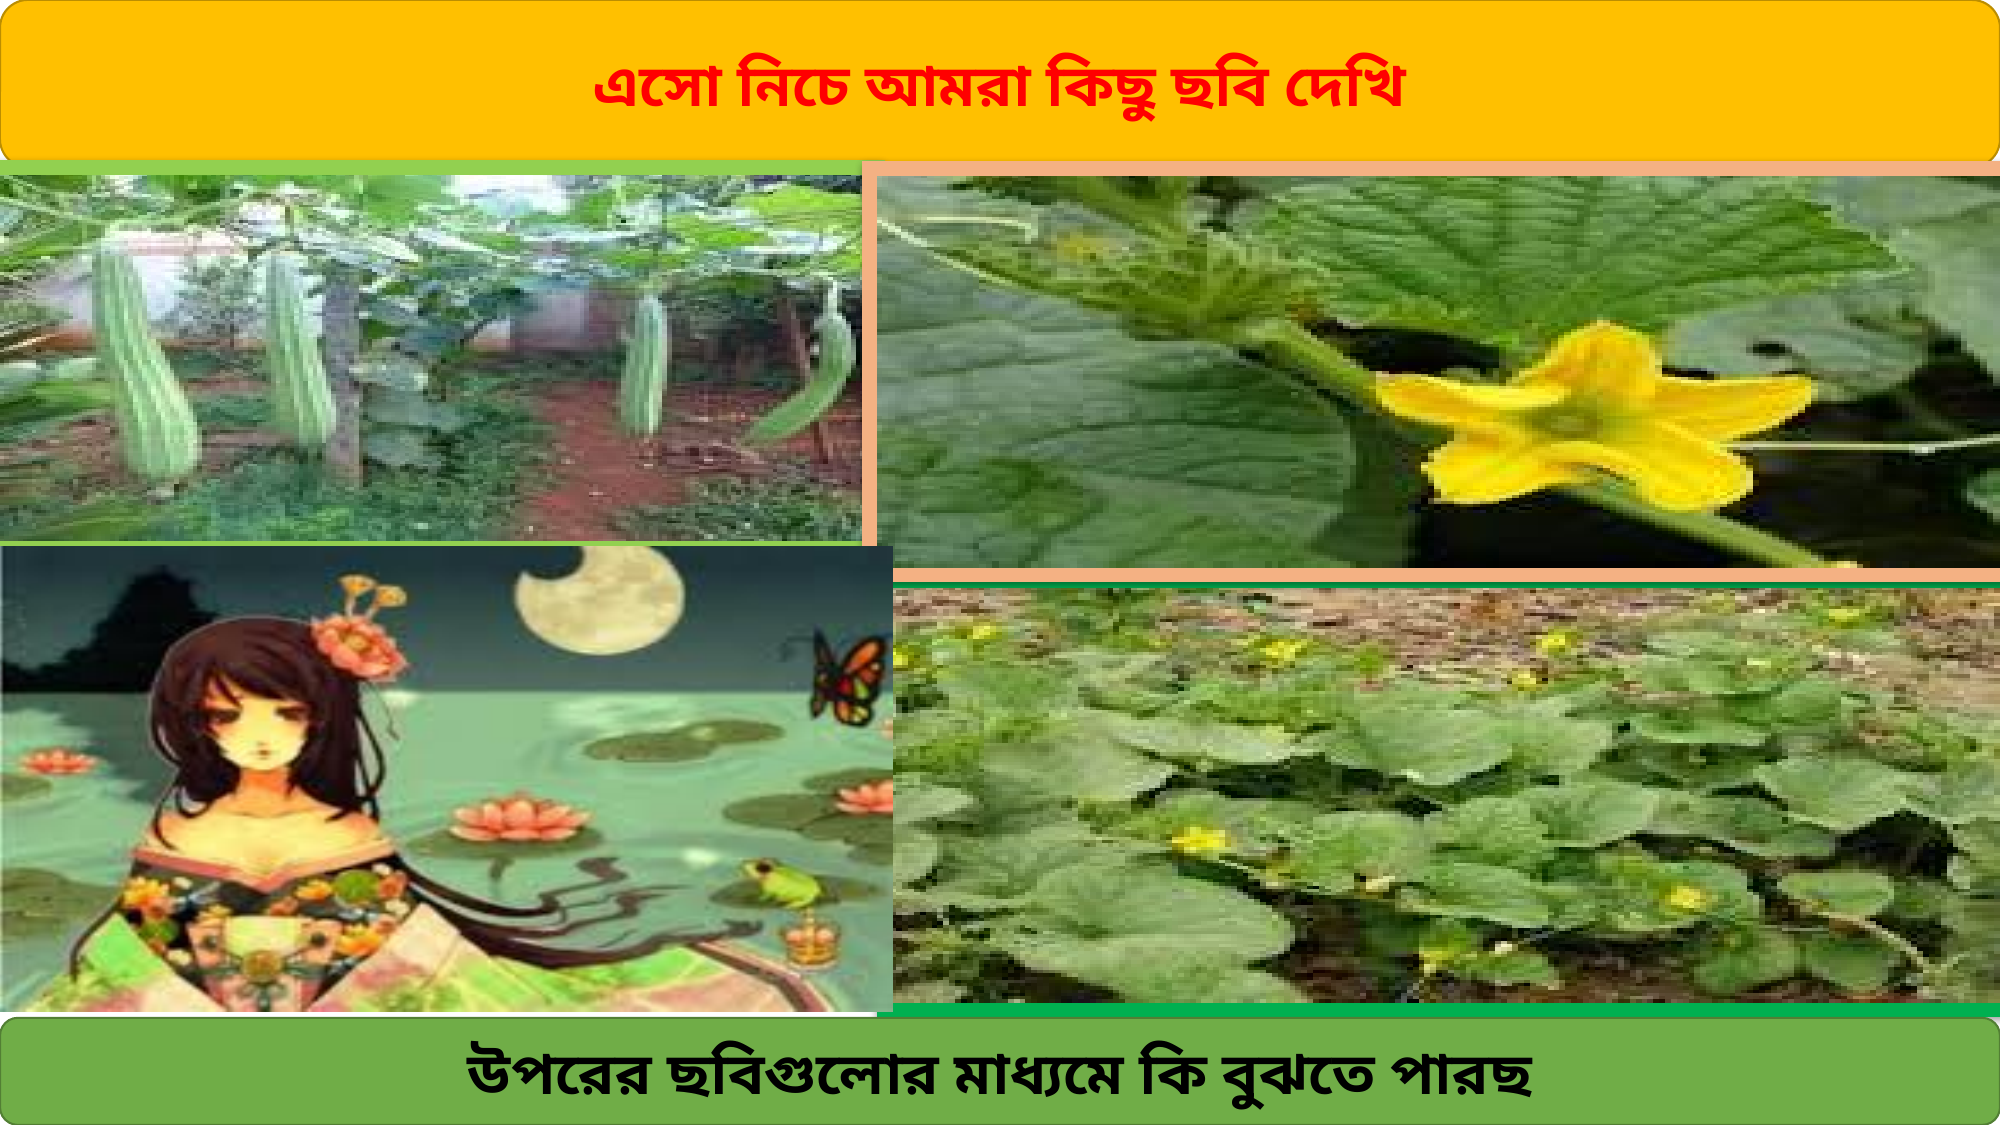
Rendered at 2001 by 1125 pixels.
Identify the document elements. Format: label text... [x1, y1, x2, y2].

picture [0, 174, 870, 542]
picture [0, 175, 2000, 1012]
text_box উপরের ছবিগুলোর মাধ্যমে কি বুঝতে পারছ [0, 1016, 2000, 1125]
text_box এসো নিচে আমরা কিছু ছবি দেখি [0, 0, 2000, 159]
